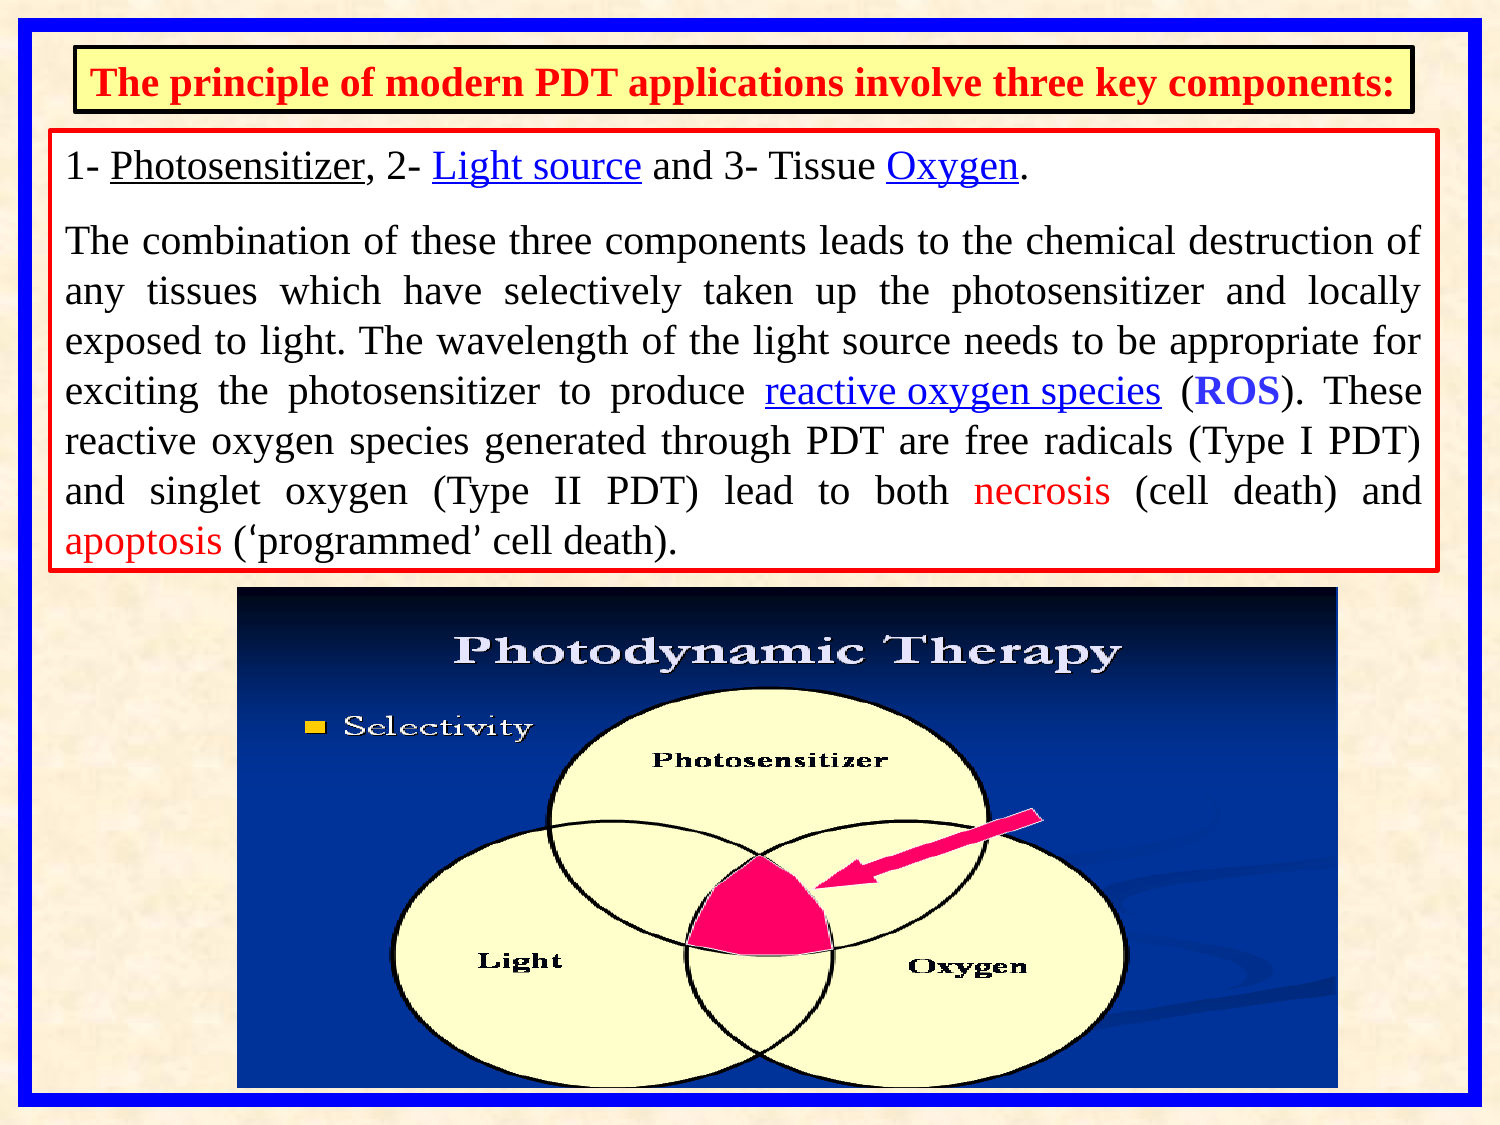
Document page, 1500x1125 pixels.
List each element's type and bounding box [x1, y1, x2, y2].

picture [0, 0, 1500, 1125]
text_box [24, 24, 1475, 1100]
